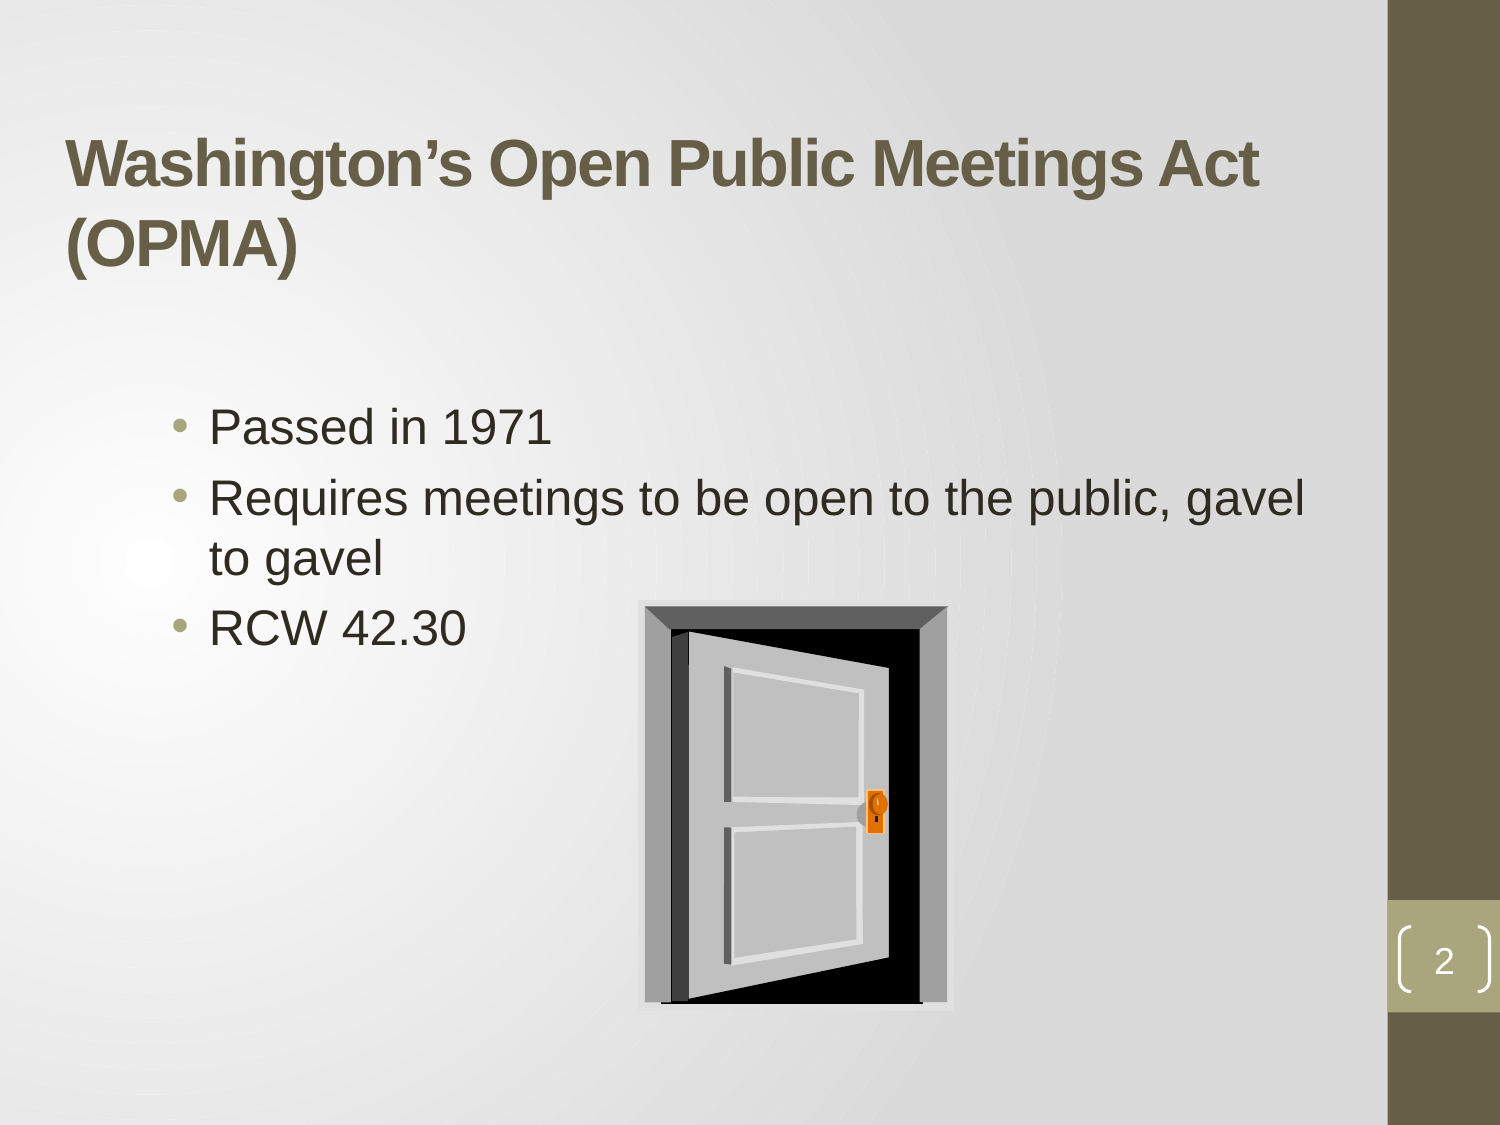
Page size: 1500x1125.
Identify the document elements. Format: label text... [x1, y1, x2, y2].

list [636, 599, 955, 1012]
title Washington’s Open Public Meetings Act (OPMA) [50, 87, 1425, 313]
slide_number 2 [1397, 925, 1492, 994]
list Passed in 1971 Requires meetings to be open to the public, gavel to gavel RCW 42.30 [137, 387, 1325, 683]
